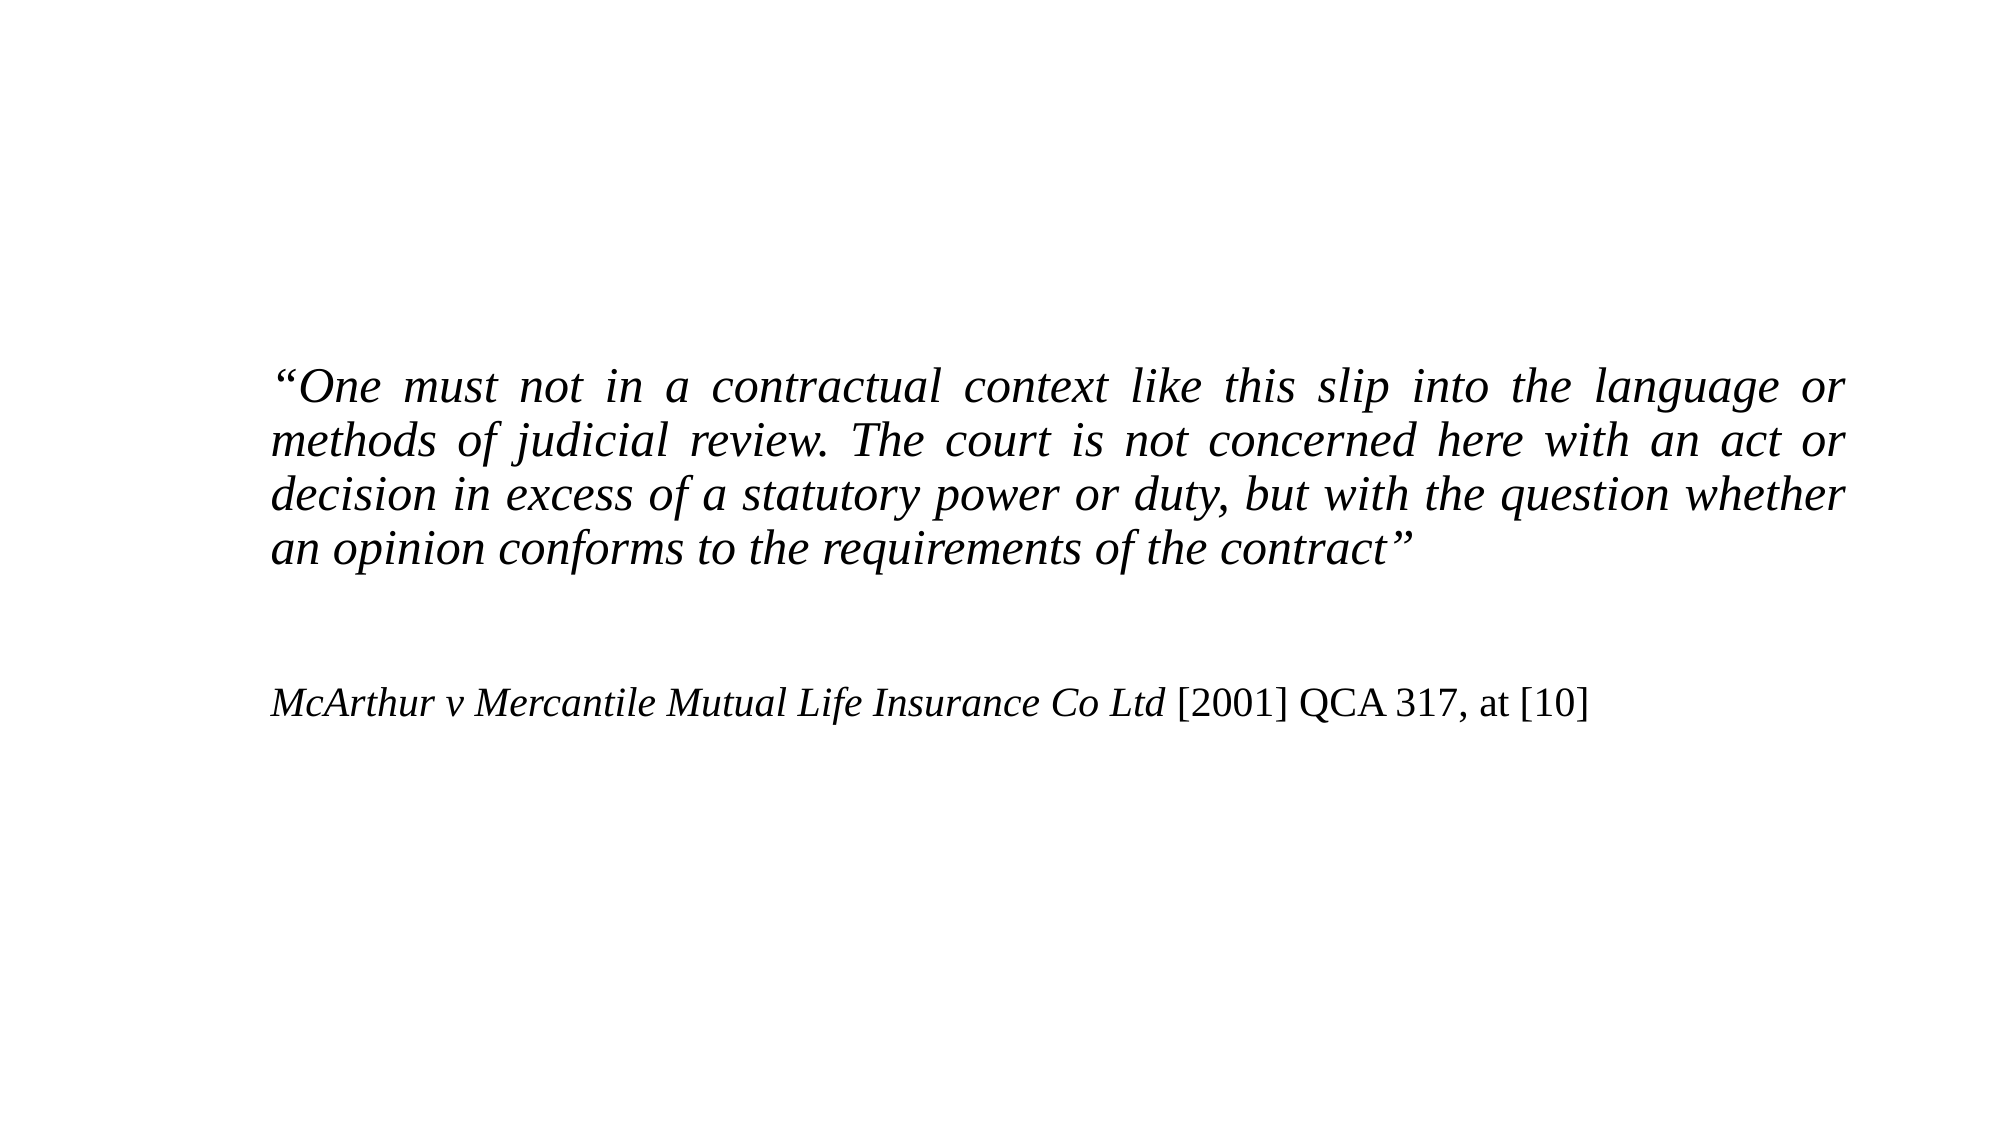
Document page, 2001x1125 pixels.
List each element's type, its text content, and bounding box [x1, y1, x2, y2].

list “One must not in a contractual context like this slip into the language or methods of judicial review. The court is not concerned here with an act or decision in excess of a statutory power or duty, but with the question whether an opinion conforms to the requirements of the contract” McArthur v Mercantile Mutual Life Insurance Co Ltd [2001] QCA 317, at [10] [137, 171, 1863, 1014]
